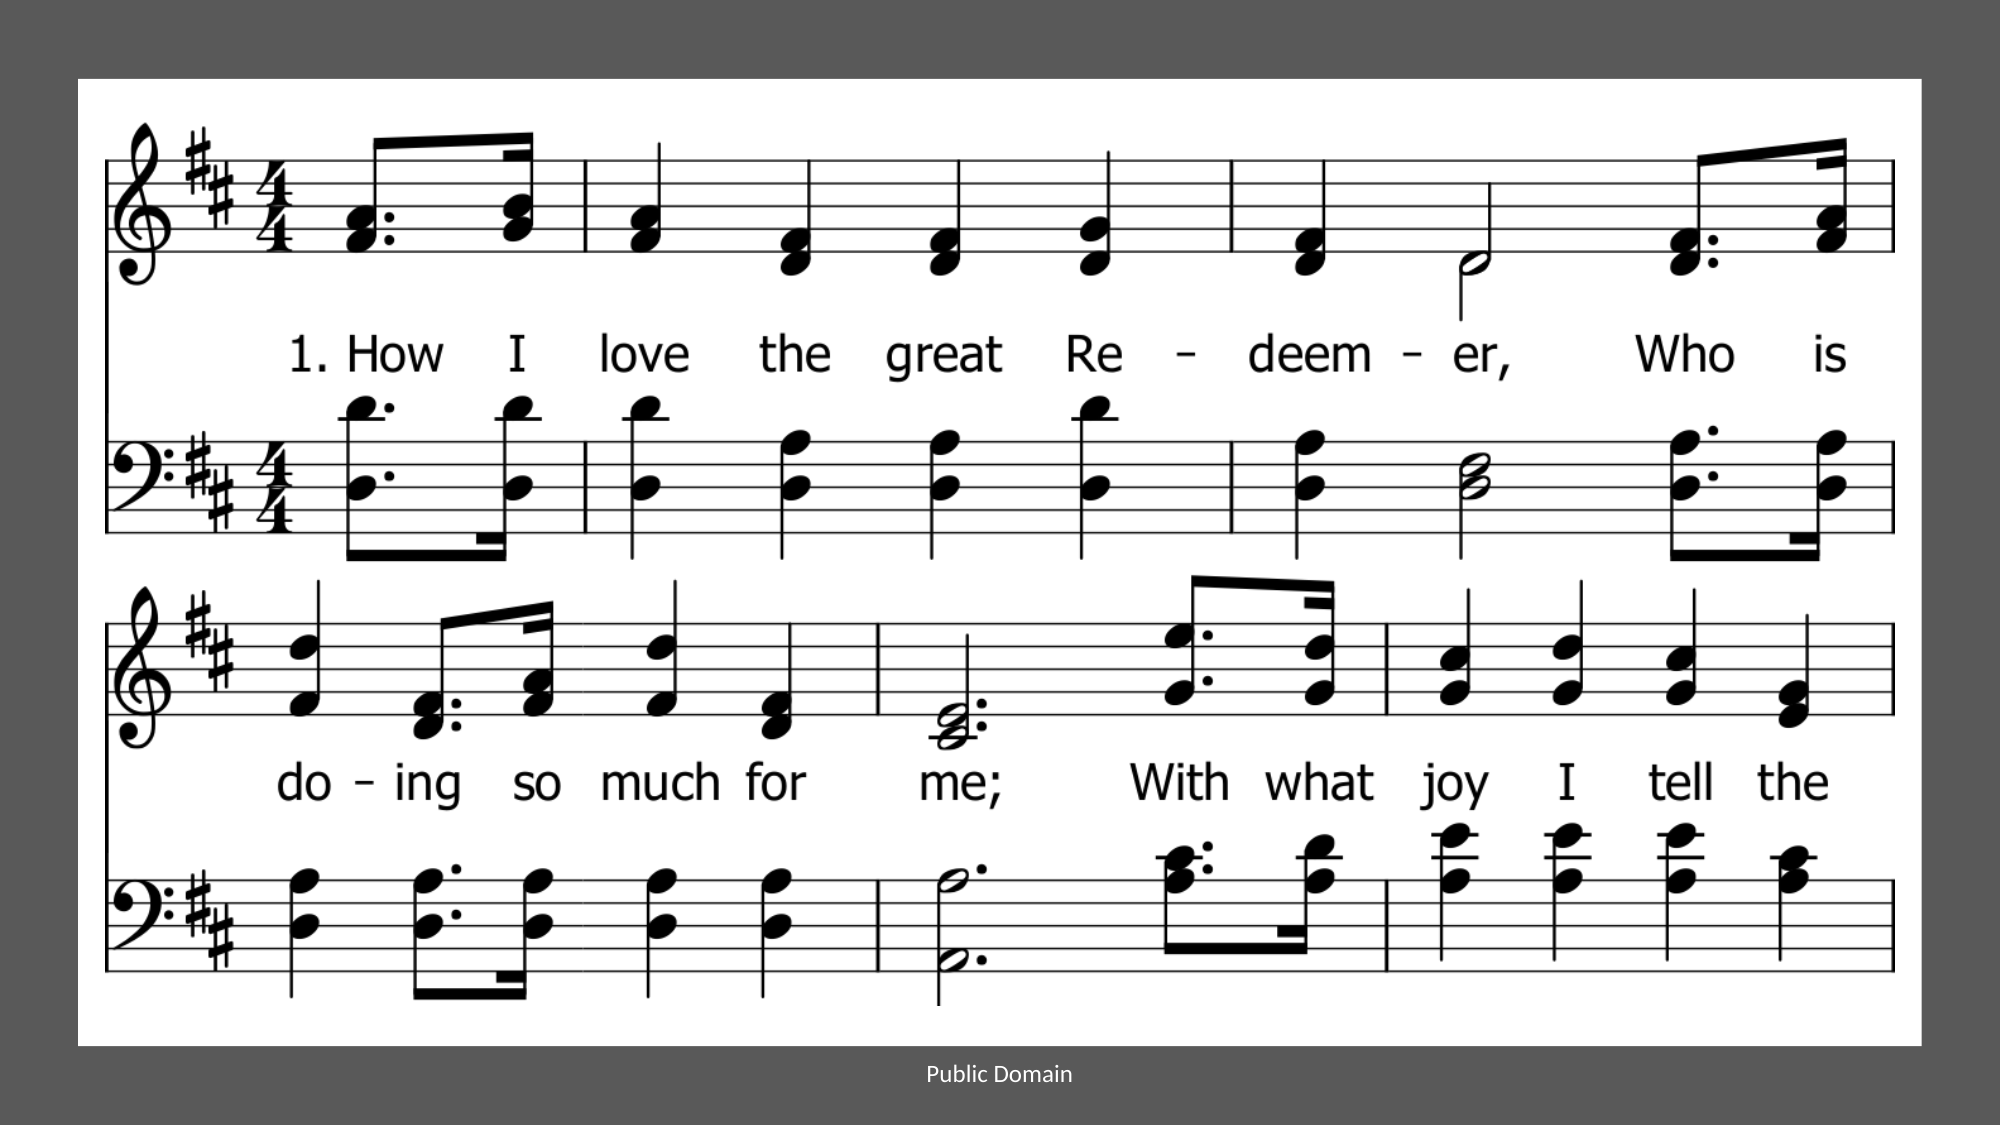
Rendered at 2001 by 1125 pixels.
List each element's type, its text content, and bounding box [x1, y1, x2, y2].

text_box [0, 0, 2000, 1125]
footer Public Domain [662, 1042, 1338, 1103]
picture [105, 119, 1895, 1006]
text_box [77, 78, 1923, 1047]
